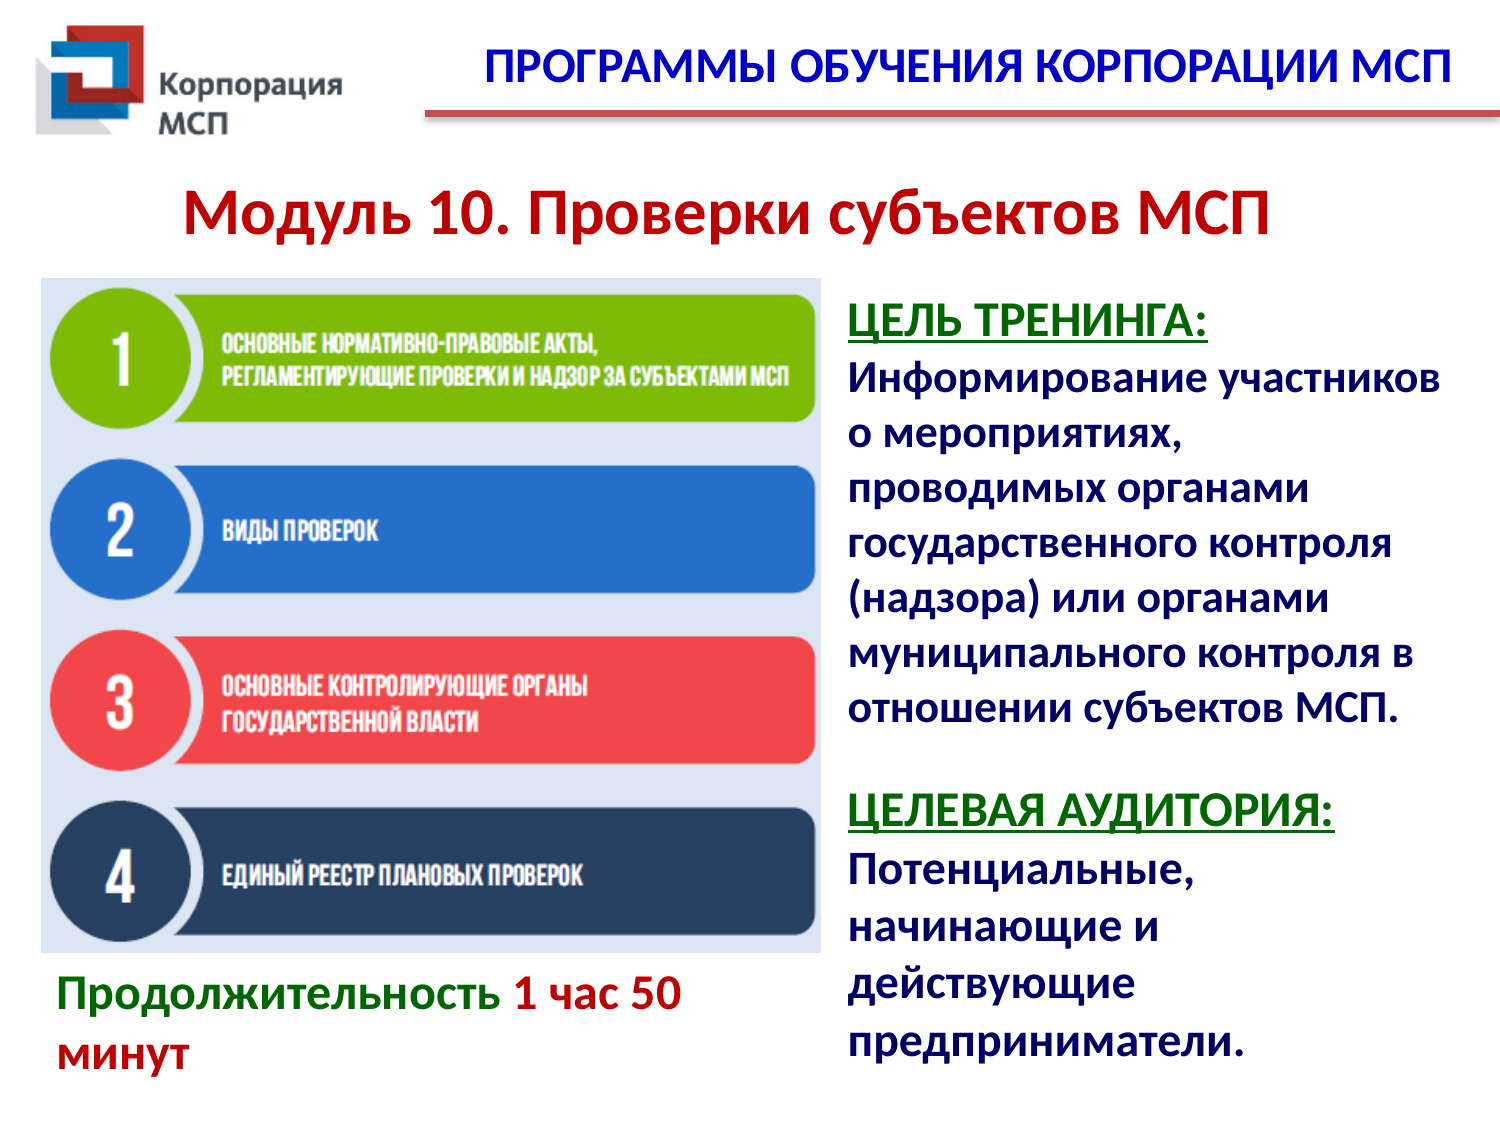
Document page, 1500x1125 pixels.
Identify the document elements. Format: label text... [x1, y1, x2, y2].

picture [41, 278, 822, 953]
text_box ЦЕЛЬ ТРЕНИНГА: Информирование участников о мероприятиях, проводимых органами государственного контроля (надзора) или органами муниципального контроля в отношении субъектов МСП. ЦЕЛЕВАЯ АУДИТОРИЯ: Потенциальные, начинающие и действующие предприниматели. [832, 278, 1459, 1074]
picture [0, 0, 364, 166]
text_box ПРОГРАММЫ ОБУЧЕНИЯ КОРПОРАЦИИ МСП [436, 24, 1500, 100]
text_box Модуль 10. Проверки субъектов МСП [41, 160, 1459, 256]
text_box Продолжительность 1 час 50 минут [41, 959, 798, 1087]
